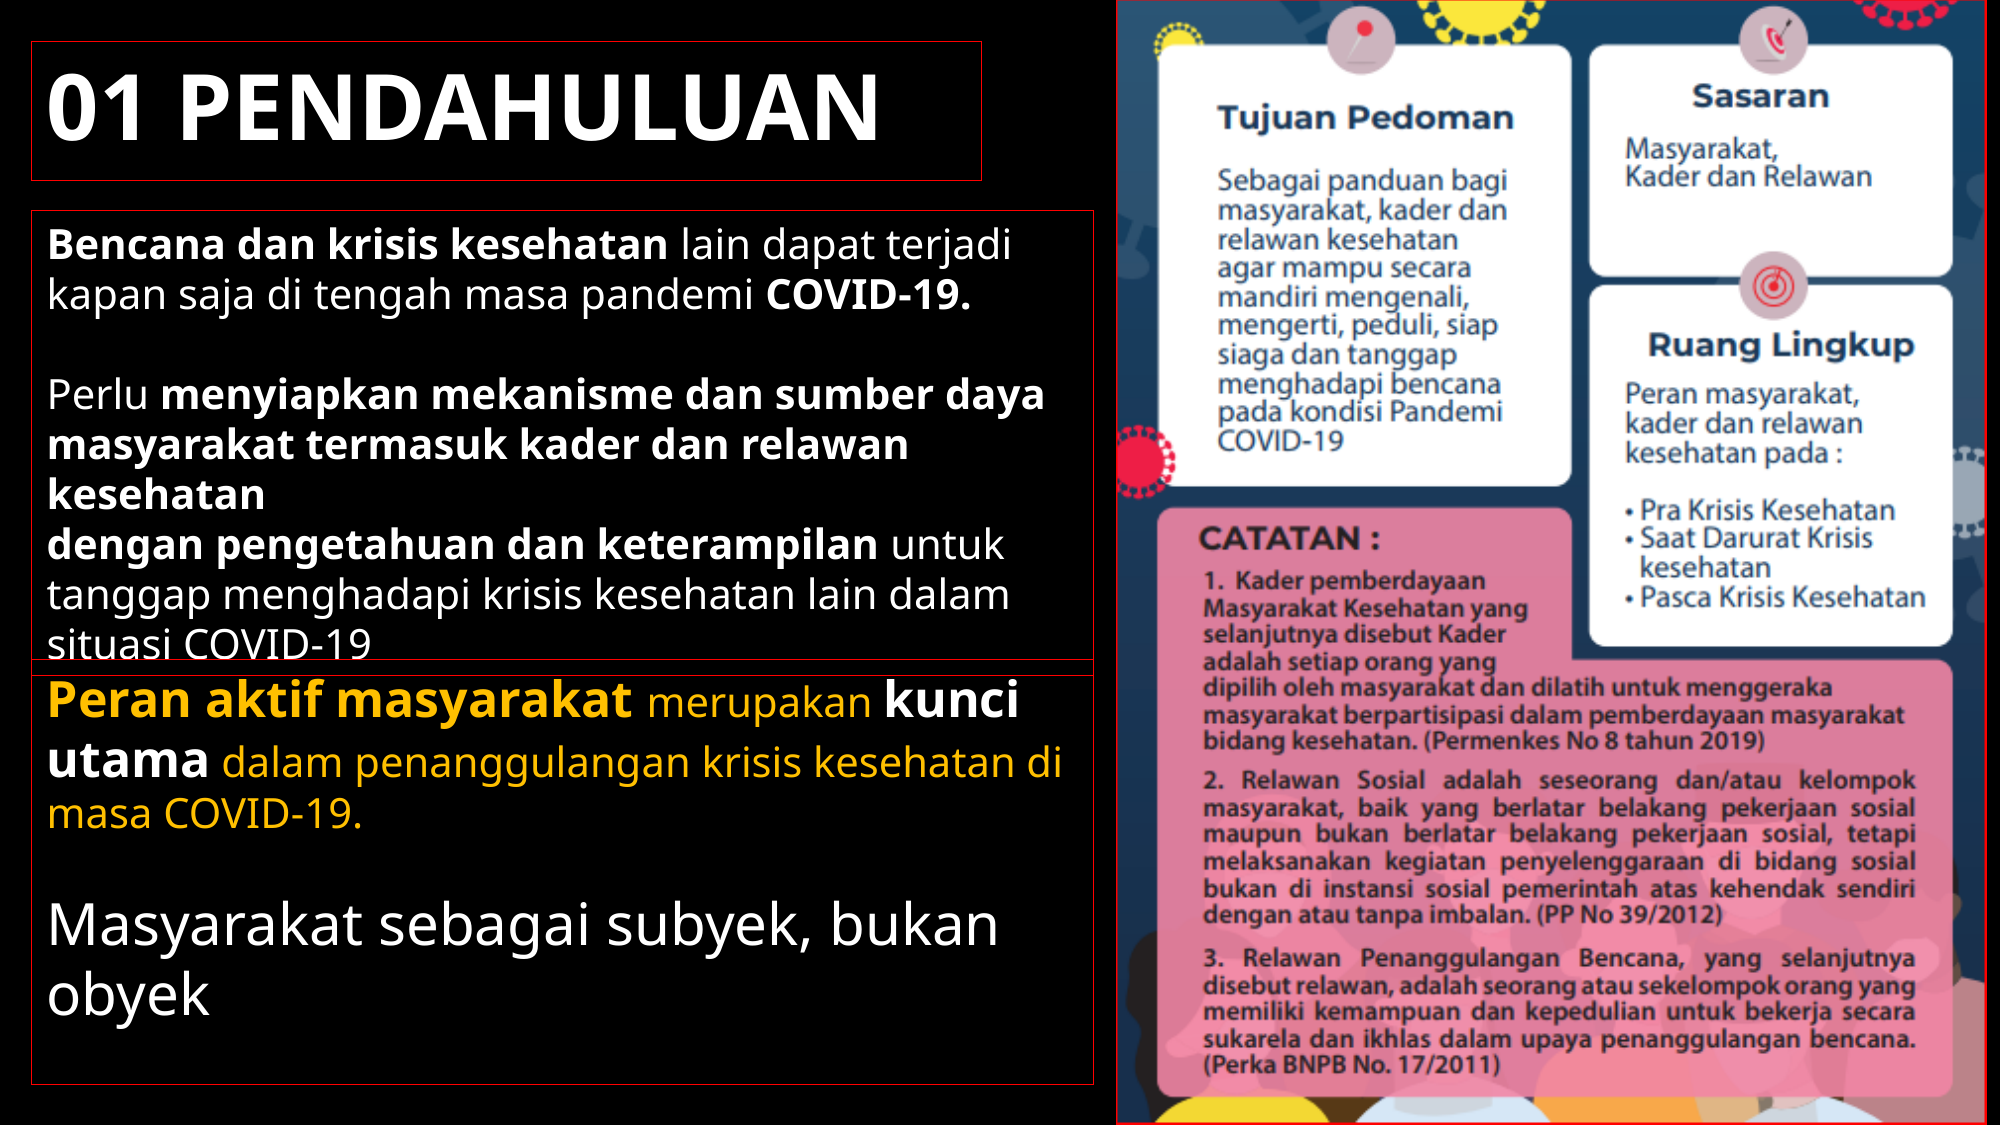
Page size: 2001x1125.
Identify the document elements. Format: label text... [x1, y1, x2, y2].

title 01 PENDAHULUAN [31, 41, 982, 181]
text_box Bencana dan krisis kesehatan lain dapat terjadi kapan saja di tengah masa pandemi COVID-19. Perlu menyiapkan mekanisme dan sumber daya masyarakat termasuk kader dan relawan kesehatan dengan pengetahuan dan keterampilan untuk tanggap menghadapi krisis kesehatan lain dalam situasi COVID-19 [31, 210, 1094, 659]
picture [1116, 0, 1987, 1125]
text_box Peran aktif masyarakat merupakan kunci utama dalam penanggulangan krisis kesehatan di masa COVID-19. Masyarakat sebagai subyek, bukan obyek [31, 659, 1094, 1085]
